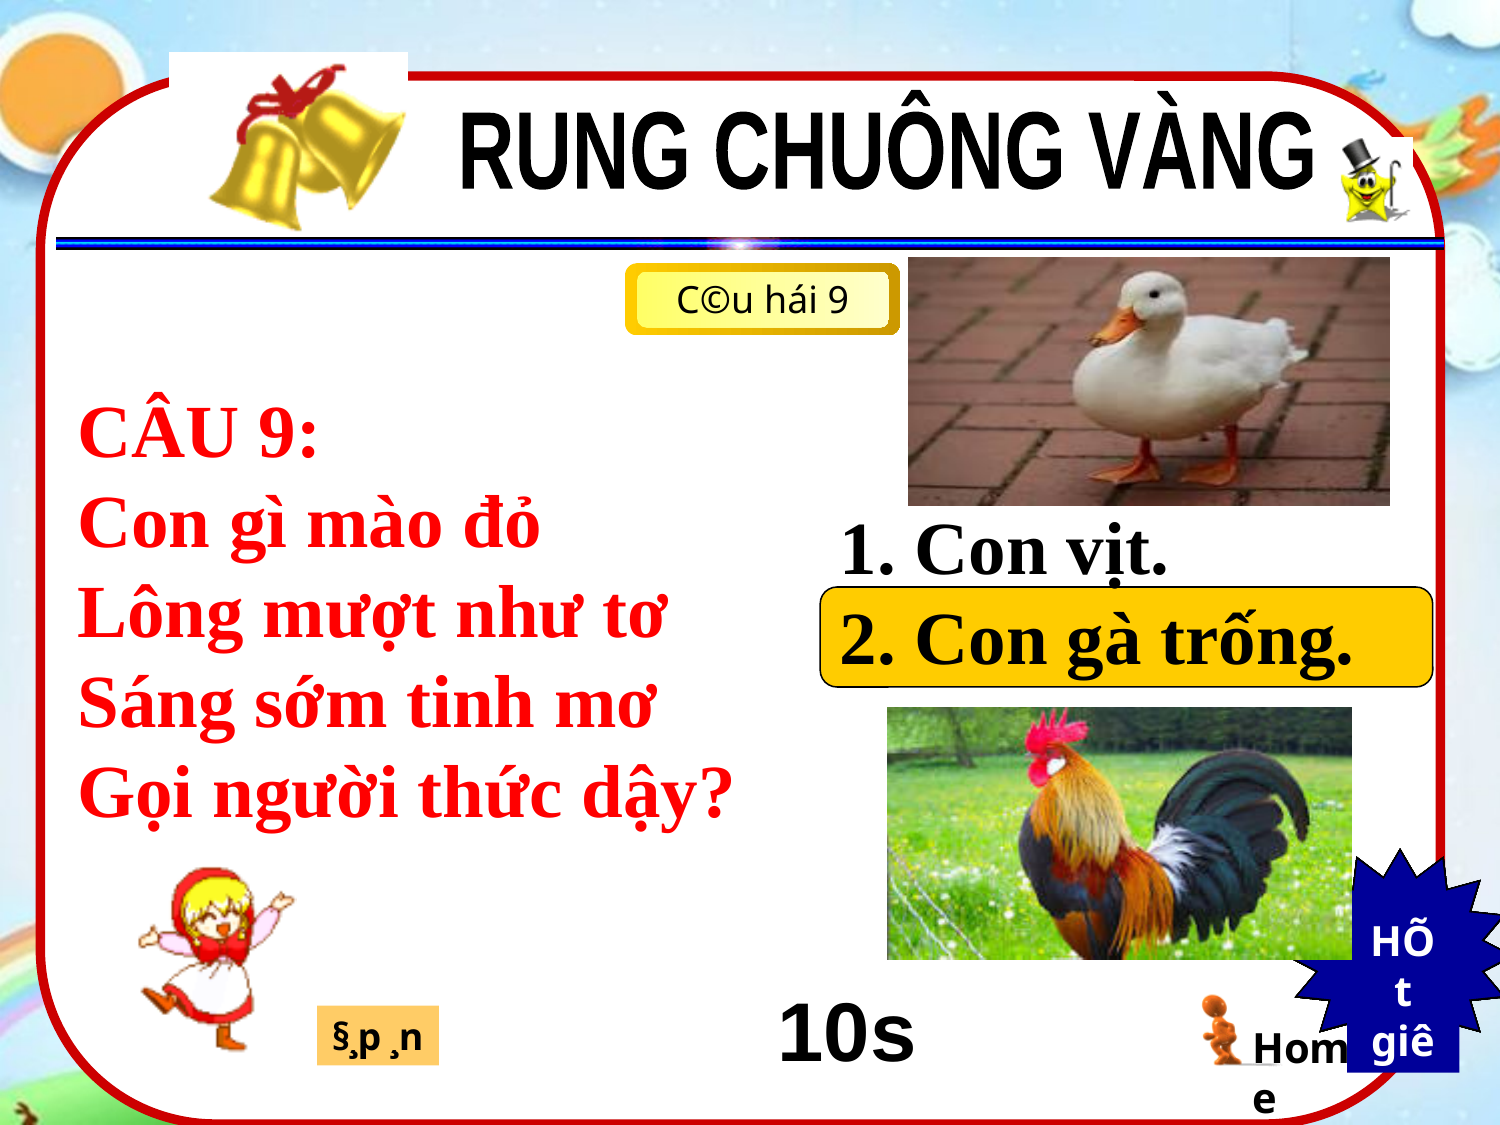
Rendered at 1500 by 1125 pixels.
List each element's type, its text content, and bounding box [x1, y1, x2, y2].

text_box §¸p ¸n [317, 1005, 439, 1066]
picture [137, 866, 297, 1055]
text_box [820, 593, 824, 681]
text_box [40, 82, 1441, 1124]
text_box [408, 76, 1440, 237]
text_box [624, 263, 901, 336]
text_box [1287, 849, 1500, 1063]
picture [887, 707, 1352, 960]
text_box CÂU 9: Con gì mào đỏ Lông mượt như tơ Sáng sớm tinh mơ Gọi người thức dậy? [62, 374, 775, 840]
picture [908, 257, 1390, 506]
text_box 1. Con vịt. 2. Con gà trống. [824, 492, 1438, 687]
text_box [1174, 987, 1367, 1080]
text_box 10s [762, 970, 932, 1086]
text_box C©u hái 9 [630, 268, 896, 329]
picture [0, 0, 1500, 1125]
